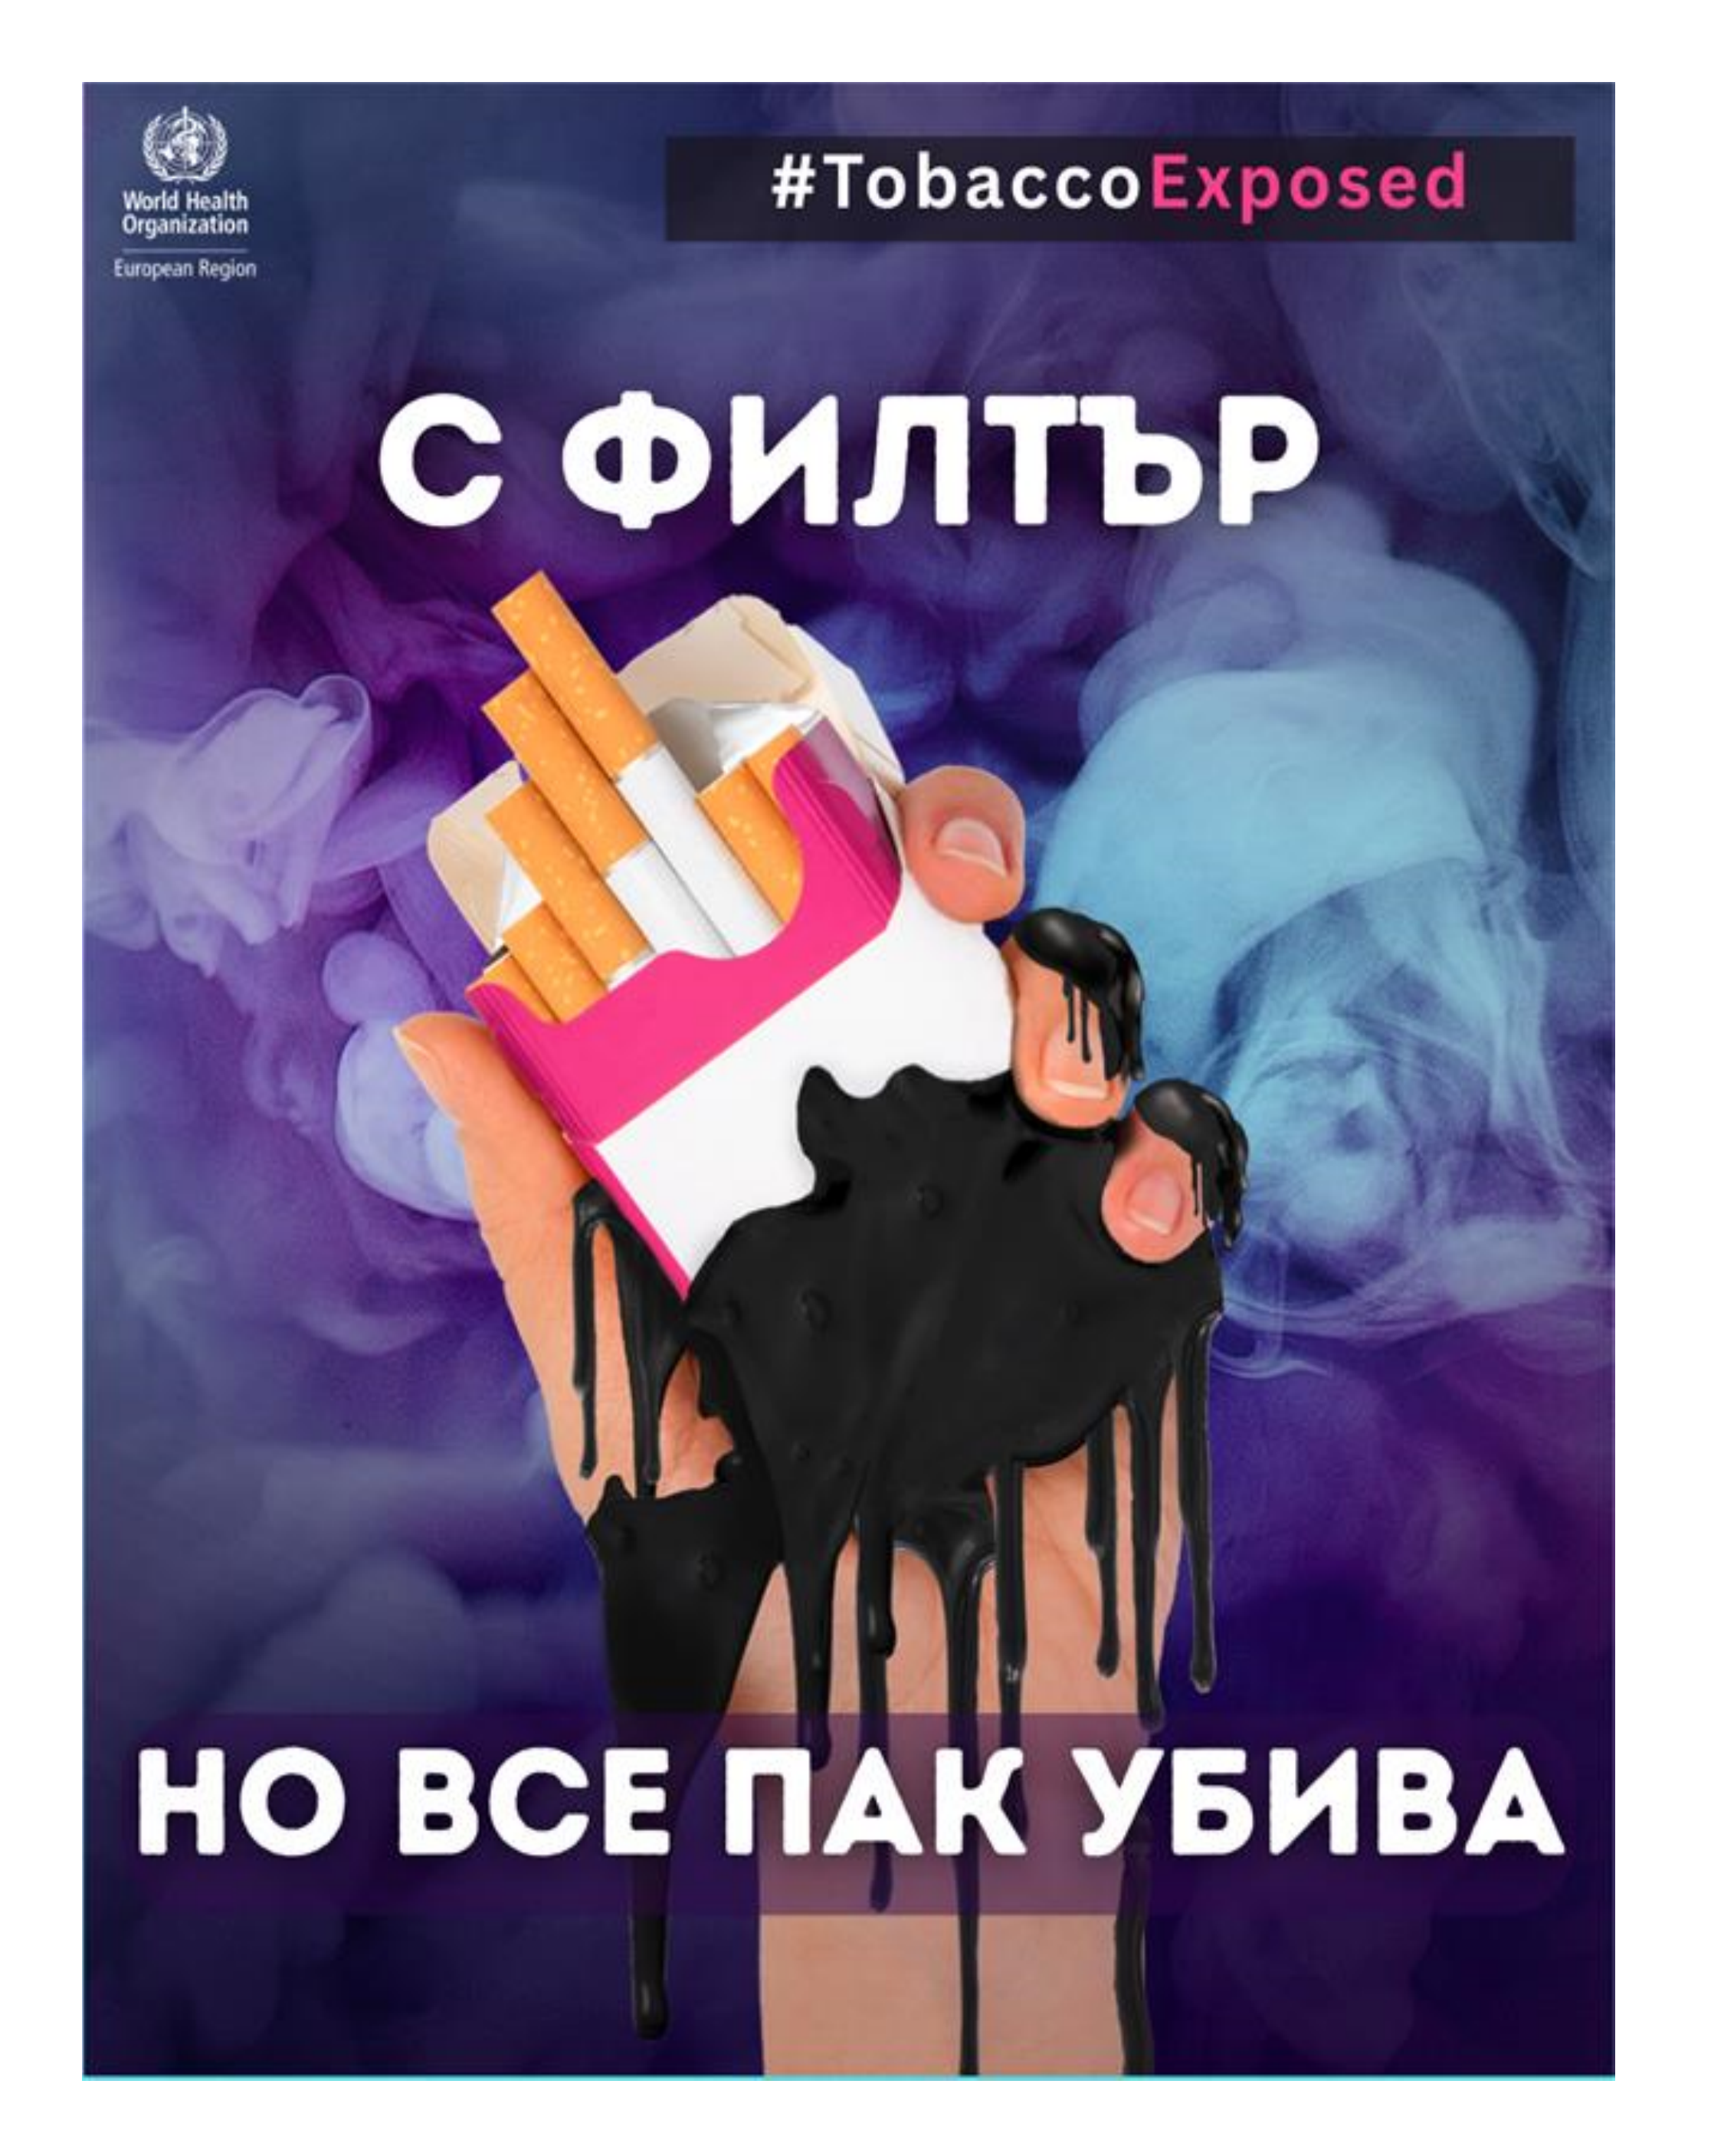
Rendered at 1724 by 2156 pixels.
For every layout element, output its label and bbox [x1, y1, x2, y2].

list [81, 81, 1615, 2081]
